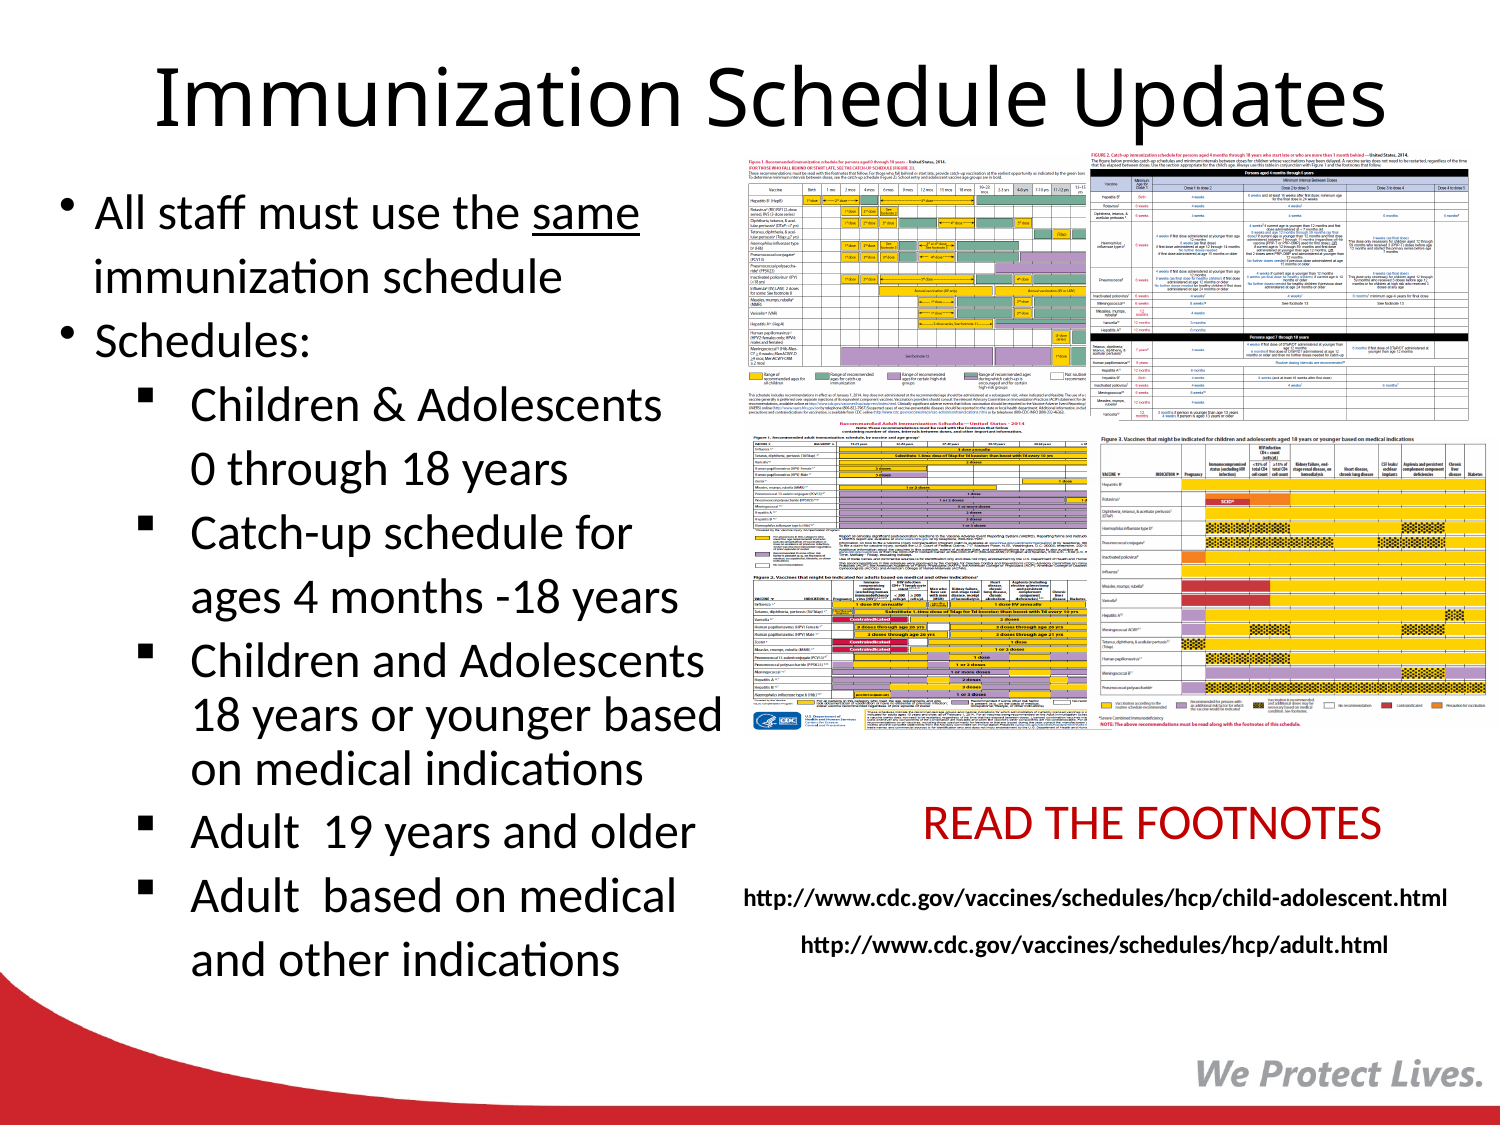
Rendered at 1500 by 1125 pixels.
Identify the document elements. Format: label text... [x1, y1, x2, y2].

text_box http://www.cdc.gov/vaccines/schedules/hcp/adult.html [785, 921, 1500, 966]
text_box READ THE FOOTNOTES [907, 782, 1398, 858]
text_box http://www.cdc.gov/vaccines/schedules/hcp/child-adolescent.html [728, 874, 1479, 920]
picture [0, 0, 1500, 1125]
title Immunization Schedule Updates [137, 24, 1407, 163]
text_box All staff must use the same immunization schedule Schedules: Children & Adolescents 0 through 18 years Catch-up schedule for ages 4 months -18 years Children and Adolescents 18 years or younger based on medical indications Adult 19 years and older Adult based on medical and other indications [44, 178, 757, 996]
